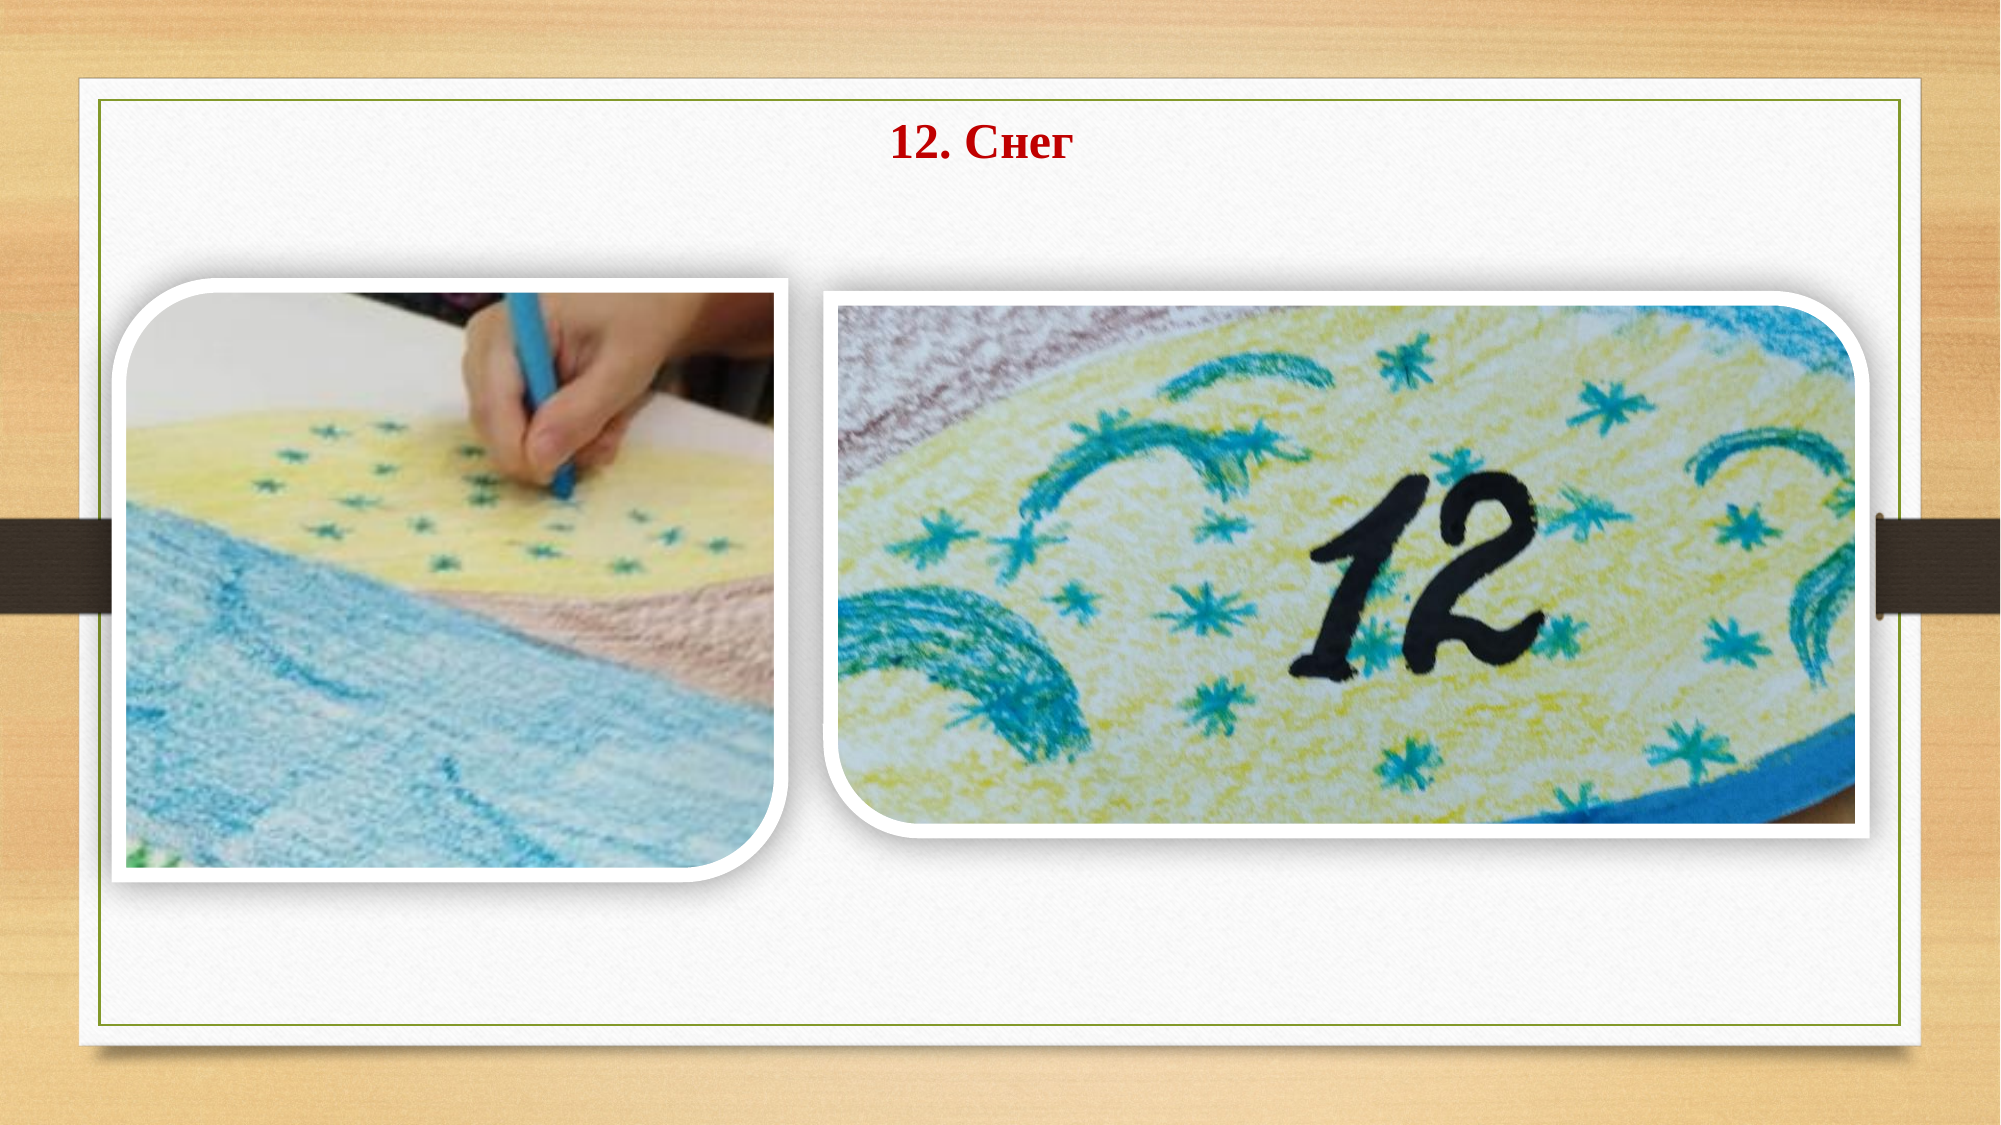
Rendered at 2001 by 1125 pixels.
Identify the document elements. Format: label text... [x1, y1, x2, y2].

picture [0, 0, 2001, 1125]
text_box 12. Снег [874, 100, 1079, 176]
